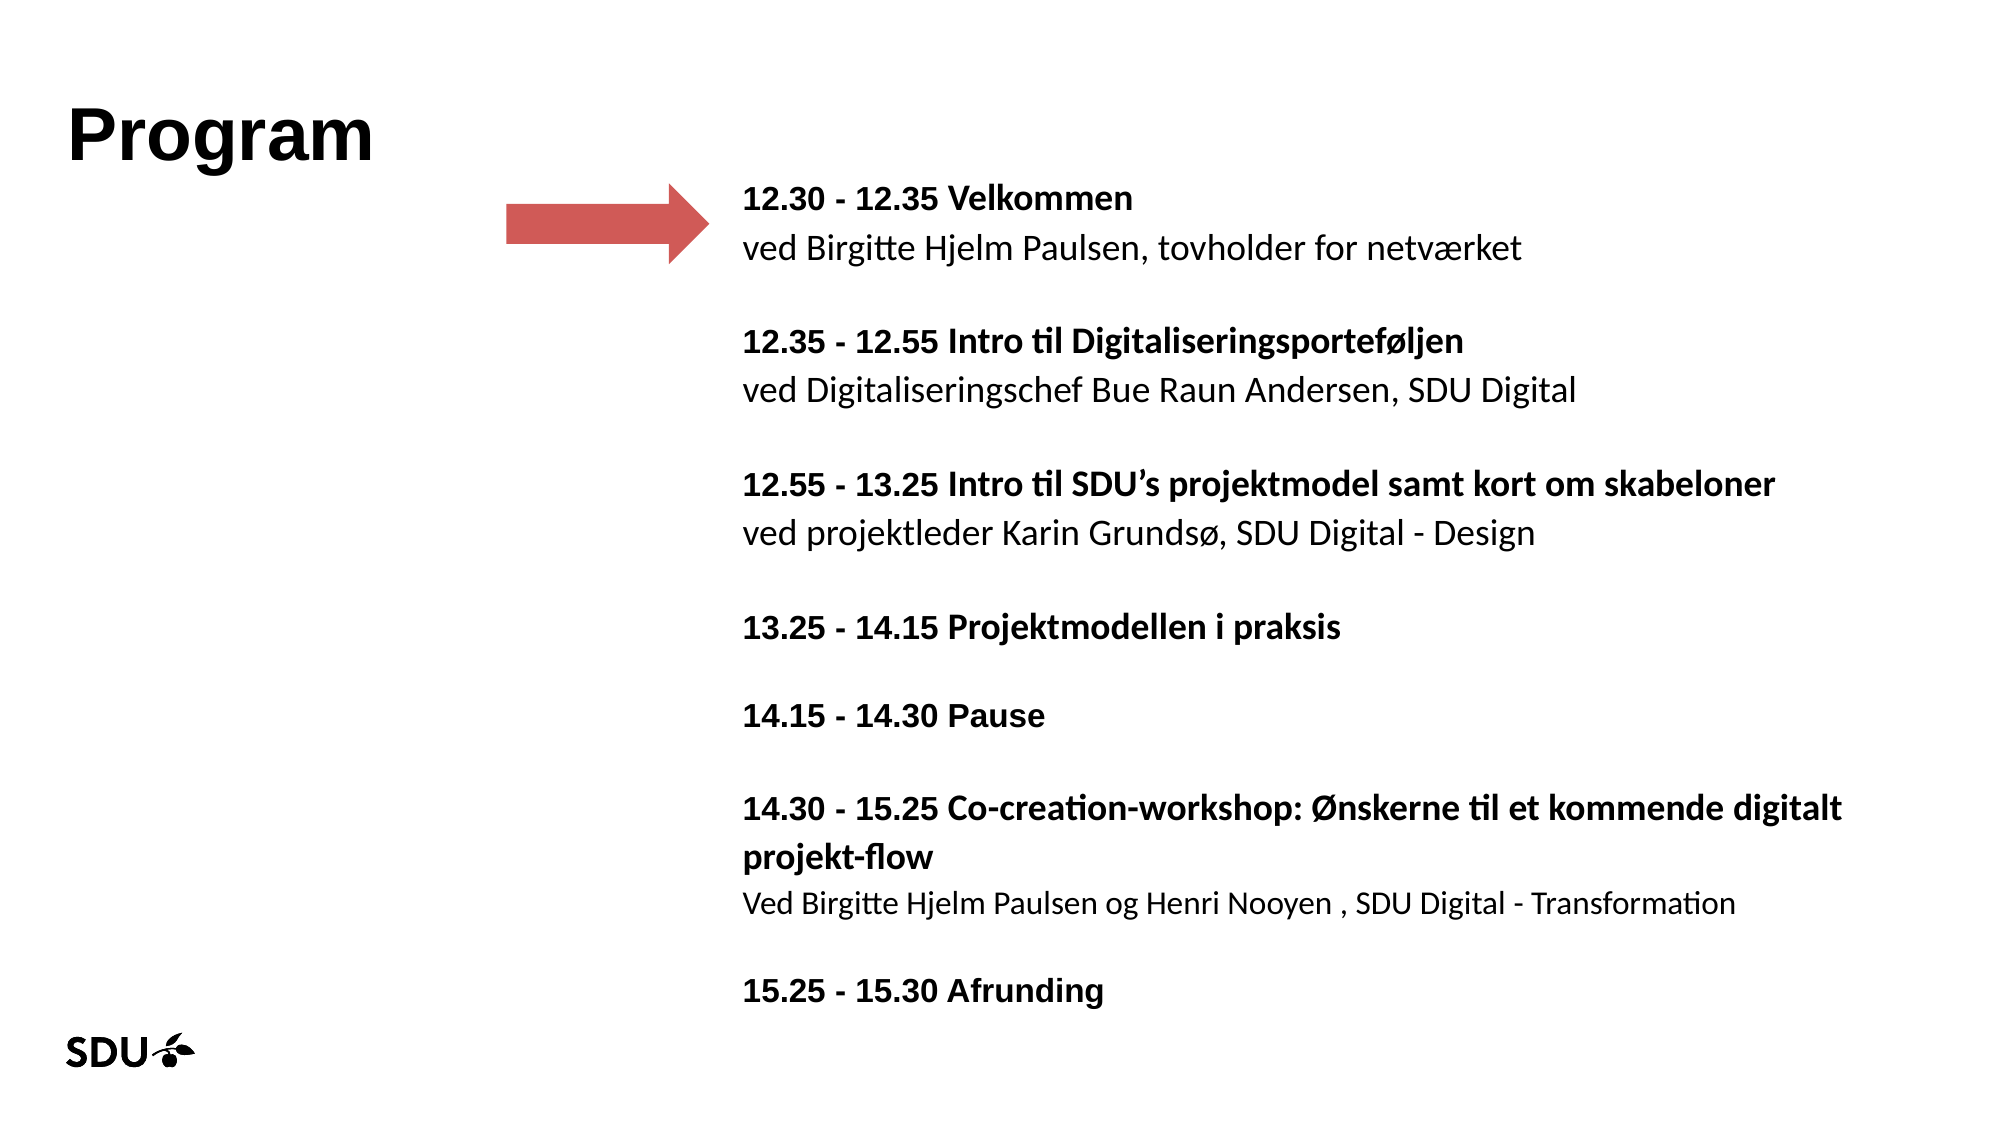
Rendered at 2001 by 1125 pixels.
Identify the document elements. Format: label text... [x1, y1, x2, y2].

text_box [506, 183, 710, 265]
list 12.30 - 12.35 Velkommen ved Birgitte Hjelm Paulsen, tovholder for netværket 12.35 - 12.55 Intro til Digitaliseringsporteføljen ved Digitaliseringschef Bue Raun Andersen, SDU Digital 12.55 - 13.25 Intro til SDU’s projektmodel samt kort om skabeloner ved projektleder Karin Grundsø, SDU Digital - Design 13.25 - 14.15 Projektmodellen i praksis 14.15 - 14.30 Pause 14.30 - 15.25 Co-creation-workshop: Ønskerne til et kommende digitalt projekt-flow Ved Birgitte Hjelm Paulsen og Henri Nooyen , SDU Digital - Transformation 15.25 - 15.30 Afrunding [742, 168, 1866, 1096]
title Program [67, 91, 948, 224]
